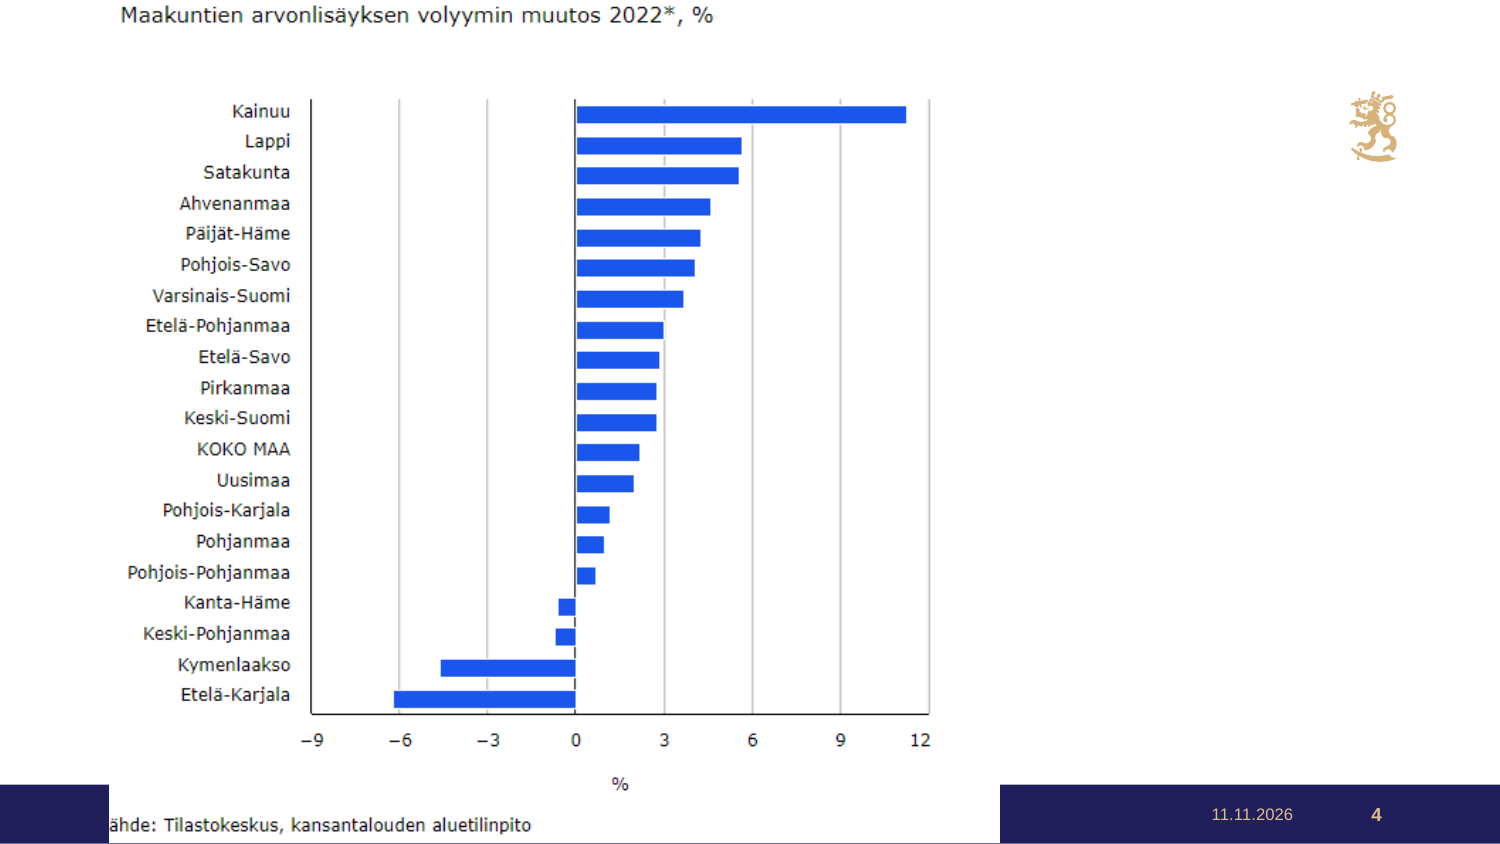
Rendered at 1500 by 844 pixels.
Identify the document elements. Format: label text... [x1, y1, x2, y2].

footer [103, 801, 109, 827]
slide_number 4 [1308, 801, 1397, 827]
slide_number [1192, 801, 1308, 827]
picture [109, 0, 1000, 843]
